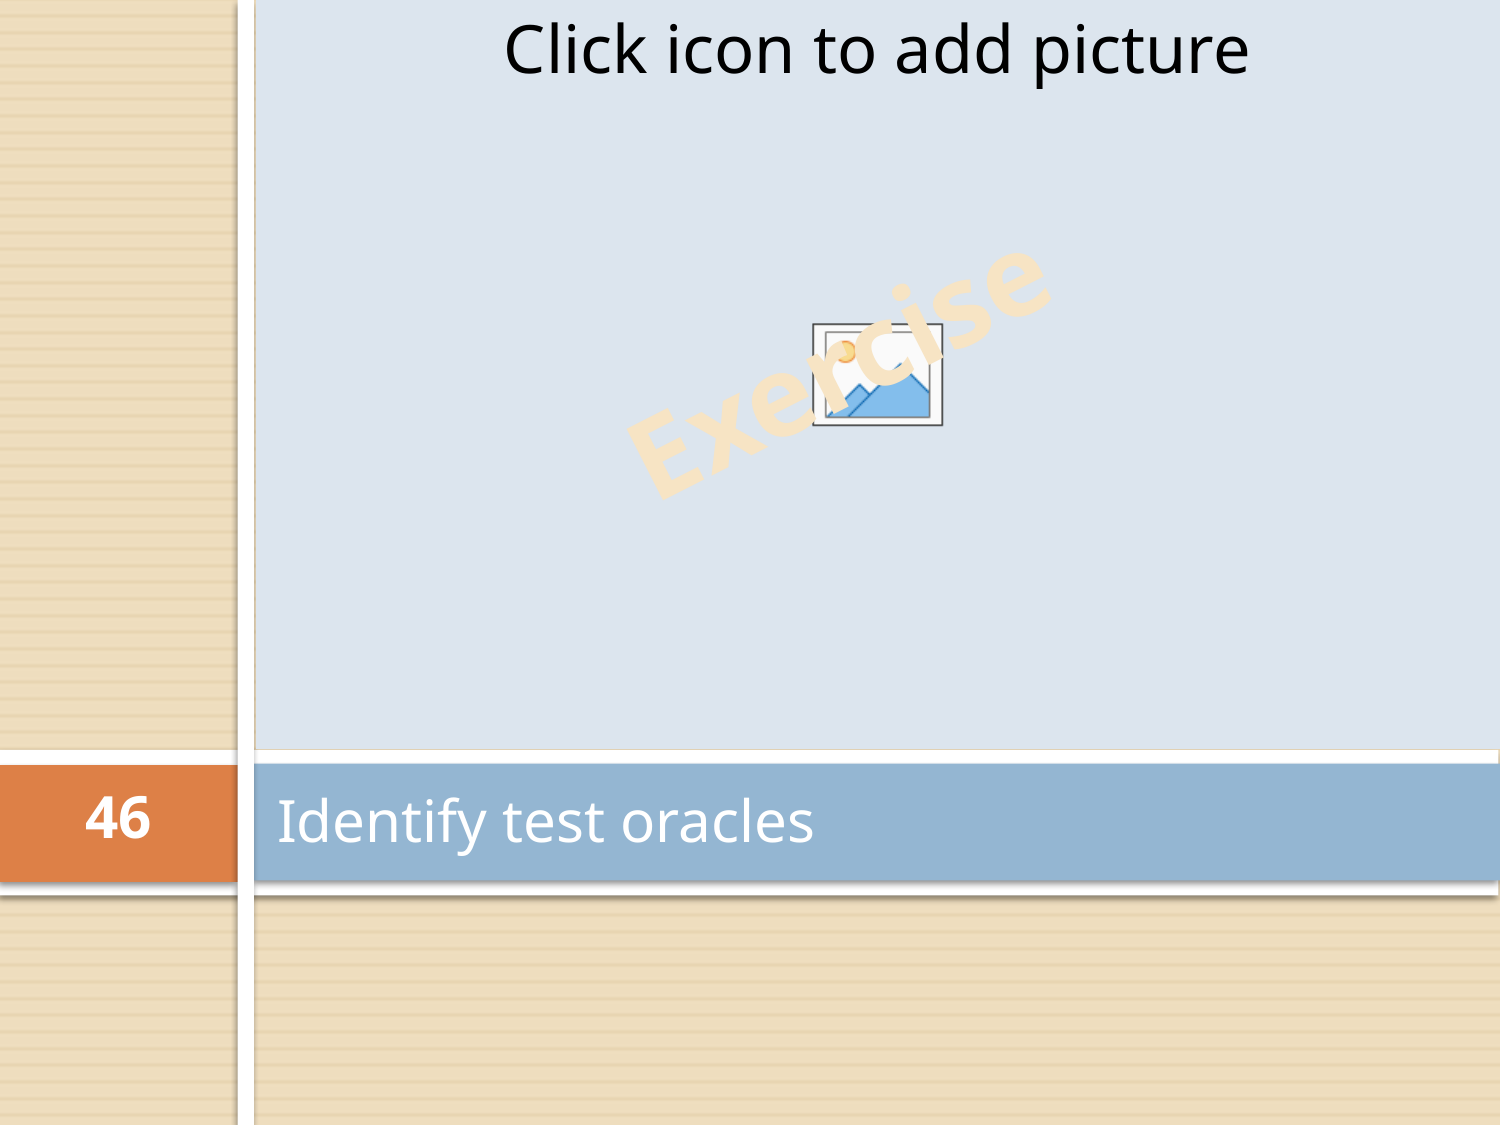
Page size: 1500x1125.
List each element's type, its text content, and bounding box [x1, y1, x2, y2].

title Identify test oracles [262, 762, 1463, 875]
picture [255, 0, 1500, 750]
slide_number 46 [0, 765, 238, 875]
